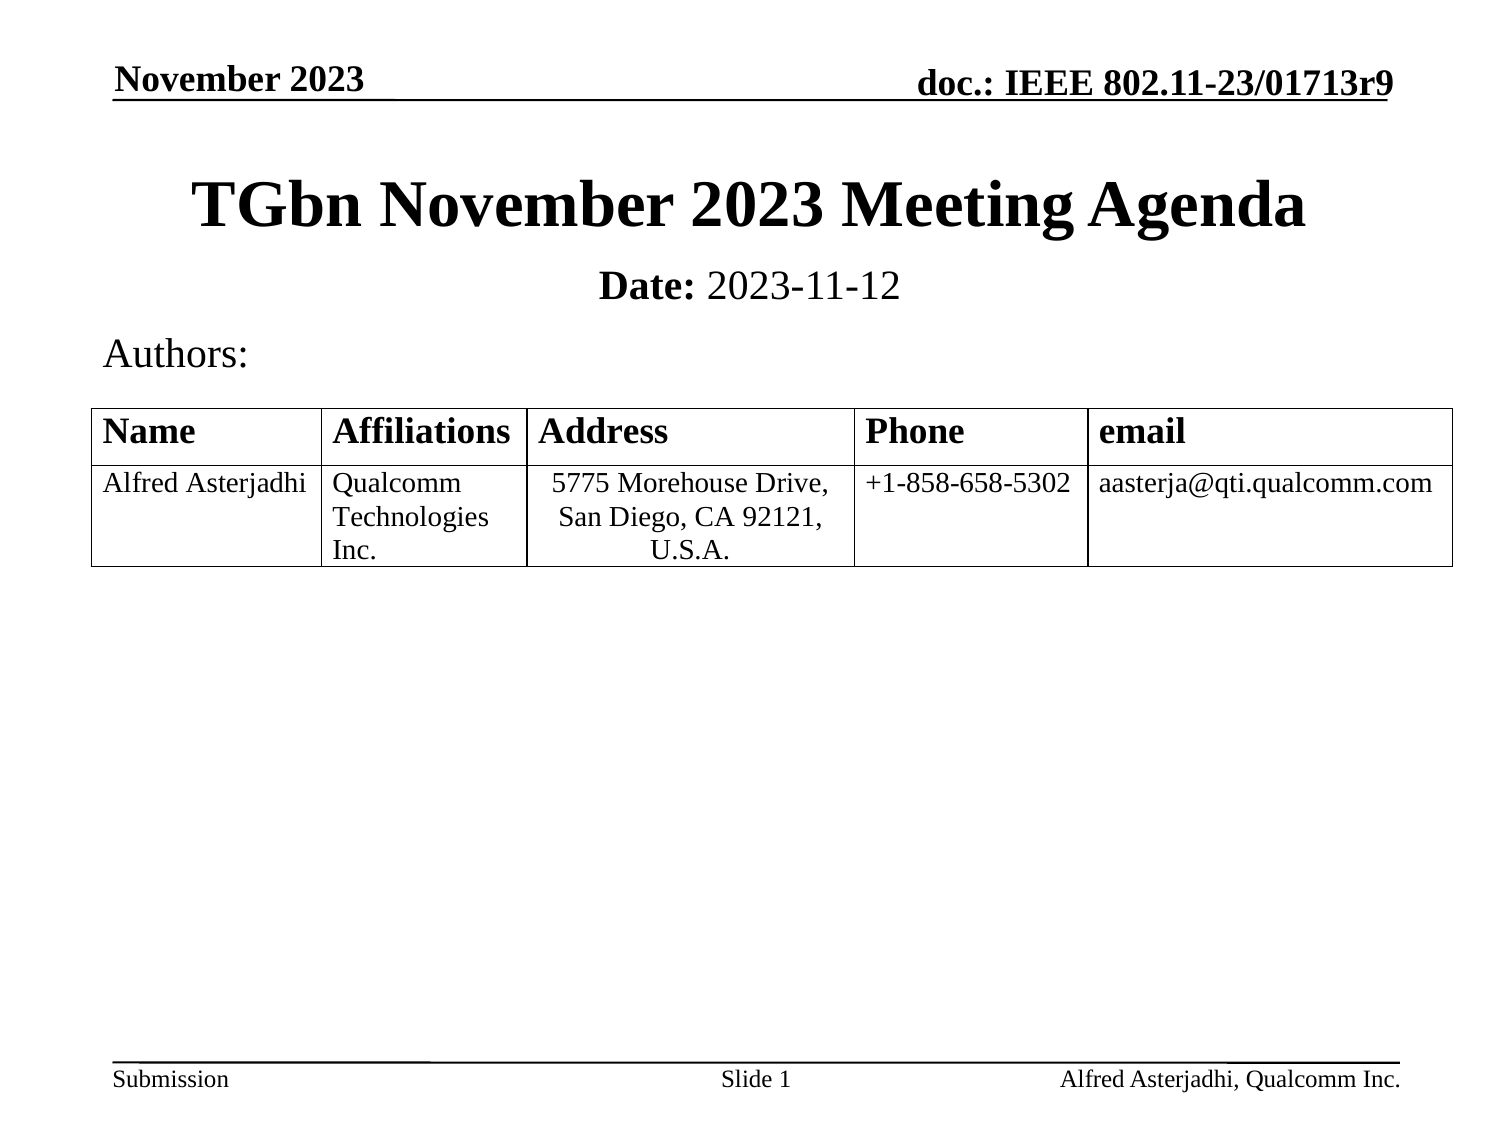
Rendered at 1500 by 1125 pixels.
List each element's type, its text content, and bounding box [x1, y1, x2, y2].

footer Alfred Asterjadhi, Qualcomm Inc. [902, 1061, 1402, 1093]
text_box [75, 407, 1477, 819]
list Date: 2023-11-12 [112, 249, 1388, 316]
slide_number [114, 54, 493, 100]
title TGbn November 2023 Meeting Agenda [112, 112, 1388, 249]
text_box Authors: [87, 318, 325, 381]
slide_number Slide 1 [712, 1061, 800, 1123]
